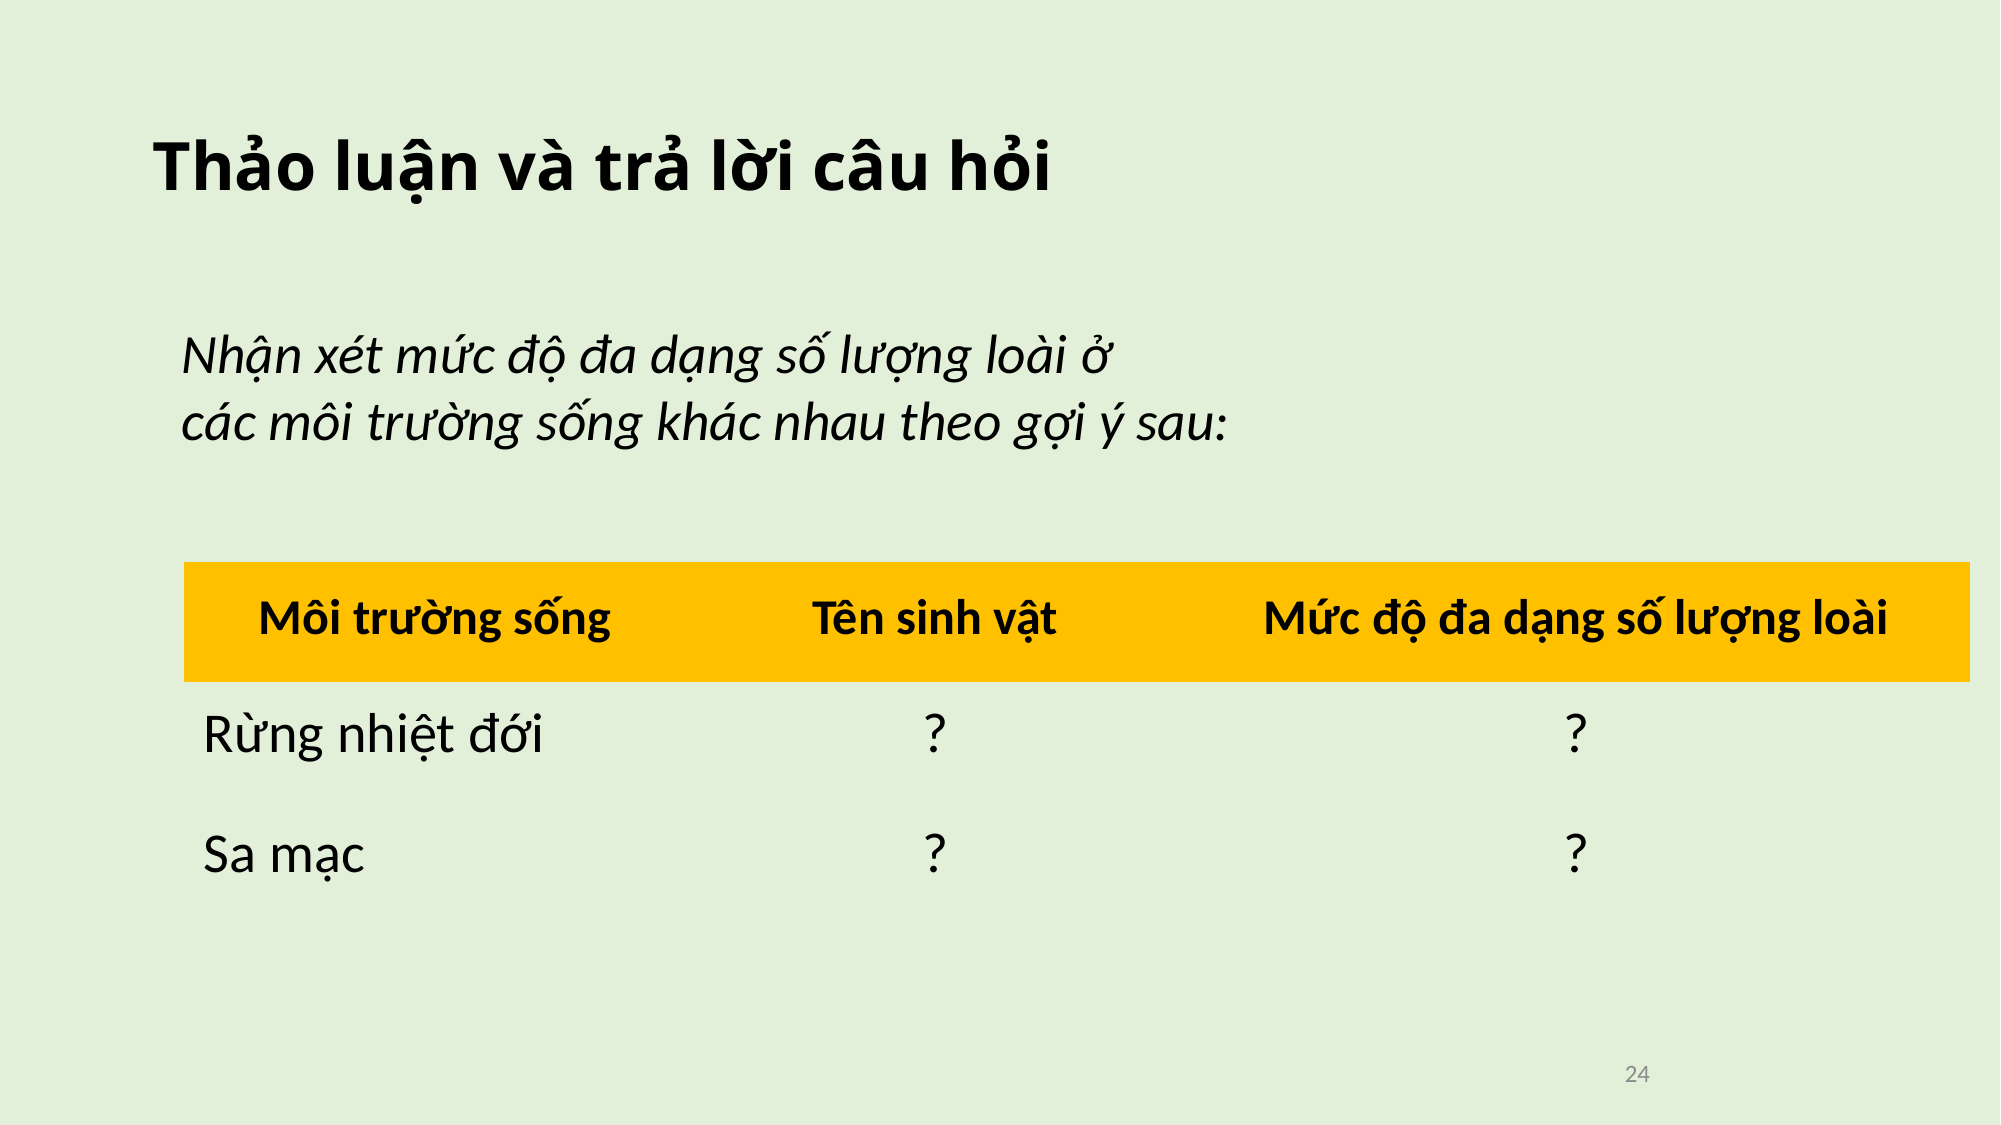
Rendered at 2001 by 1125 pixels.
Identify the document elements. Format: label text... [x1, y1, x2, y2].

table_cell ? [686, 802, 1184, 922]
table_cell ? [1184, 682, 1970, 802]
table_cell Sa mạc [184, 802, 686, 922]
table_header Tên sinh vật [686, 562, 1184, 682]
table_cell Rừng nhiệt đới [184, 682, 686, 802]
table_cell ? [686, 682, 1184, 802]
table_header Môi trường sống [184, 562, 686, 682]
slide_number 24 [1412, 1042, 1863, 1103]
title Thảo luận và trả lời câu hỏi [137, 59, 1863, 278]
text_box Nhận xét mức độ đa dạng số lượng loài ở các môi trường sống khác nhau theo gợi ý sau: [167, 311, 1730, 460]
table_header Mức độ đa dạng số lượng loài [1184, 562, 1970, 682]
table_cell ? [1184, 802, 1970, 922]
